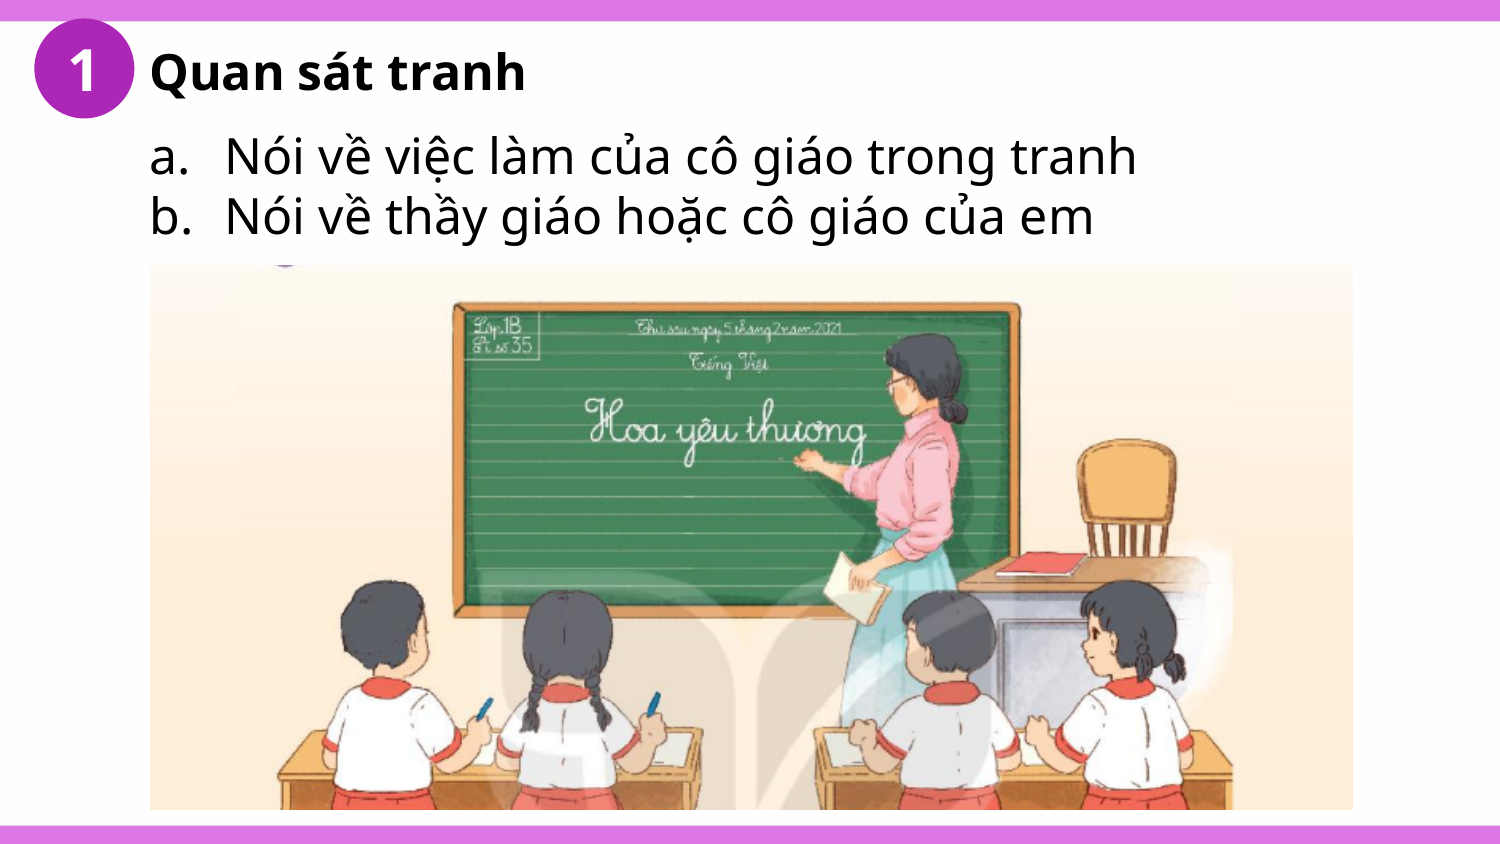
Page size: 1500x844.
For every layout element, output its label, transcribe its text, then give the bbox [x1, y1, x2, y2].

text_box Quan sát tranh [134, 33, 1347, 109]
picture [0, 0, 1500, 844]
text_box Nói về việc làm của cô giáo trong tranh Nói về thầy giáo hoặc cô giáo của em [134, 117, 1347, 253]
text_box 1 [32, 16, 134, 121]
